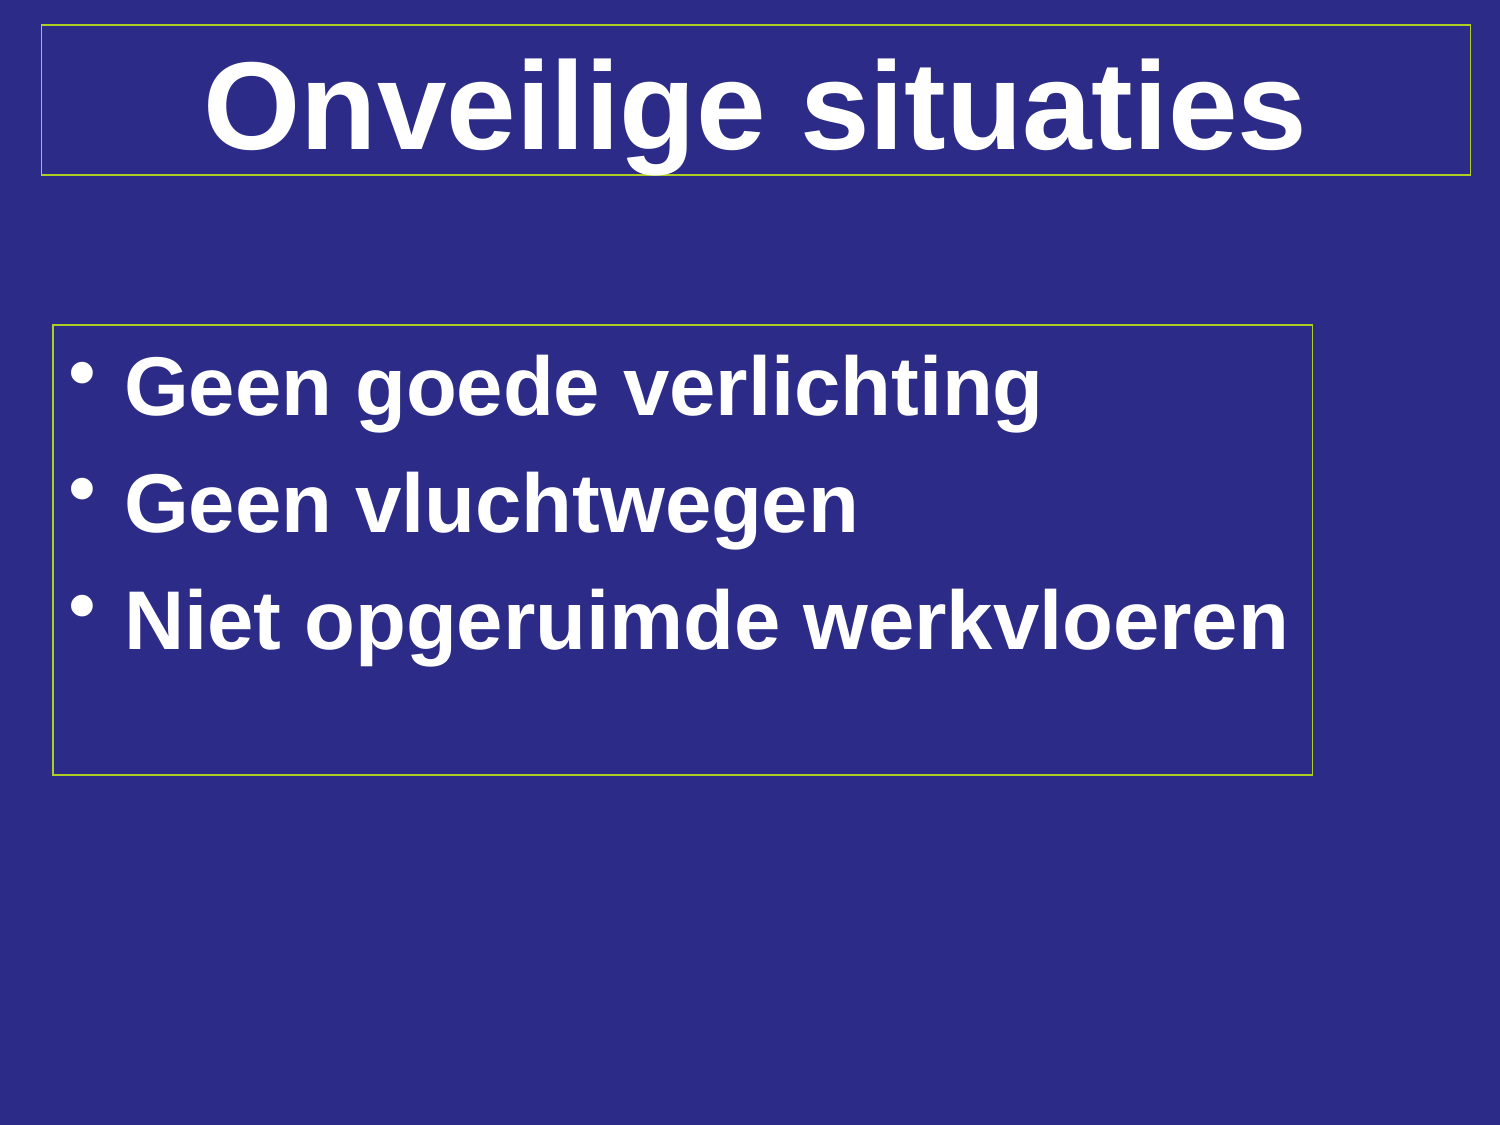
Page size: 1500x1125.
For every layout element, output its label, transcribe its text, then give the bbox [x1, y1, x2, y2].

list Geen goede verlichting Geen vluchtwegen Niet opgeruimde werkvloeren [52, 324, 1313, 776]
title Onveilige situaties [41, 24, 1471, 176]
